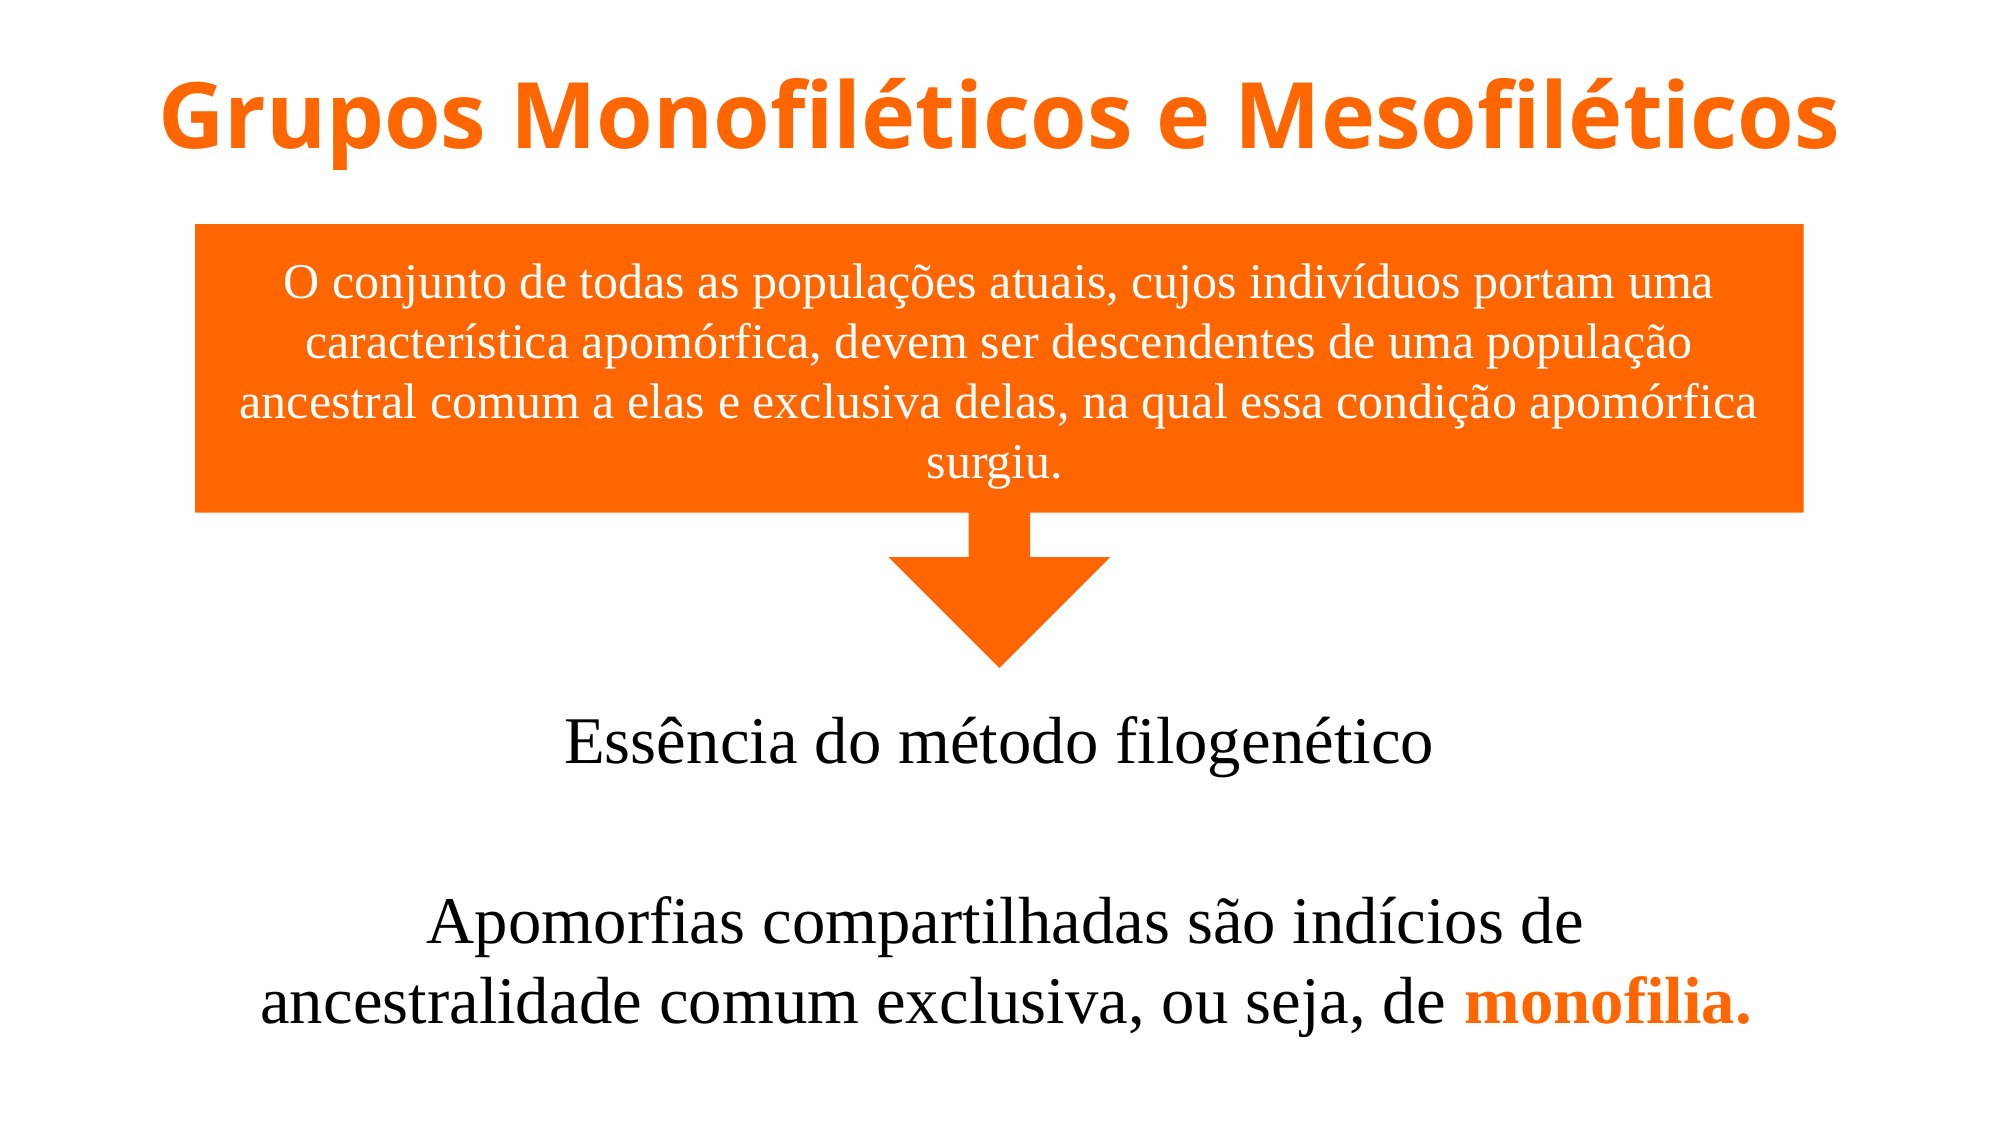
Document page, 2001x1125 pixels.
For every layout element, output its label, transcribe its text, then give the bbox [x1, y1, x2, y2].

text_box O conjunto de todas as populações atuais, cujos indivíduos portam uma característica apomórfica, devem ser descendentes de uma população ancestral comum a elas e exclusiva delas, na qual essa condição apomórfica surgiu. [194, 223, 1805, 670]
title Grupos Monofiléticos e Mesofiléticos [137, 59, 1863, 278]
text_box Essência do método filogenético [422, 690, 1578, 785]
text_box Apomorfias compartilhadas são indícios de ancestralidade comum exclusiva, ou seja, de monofilia. [215, 869, 1798, 1045]
